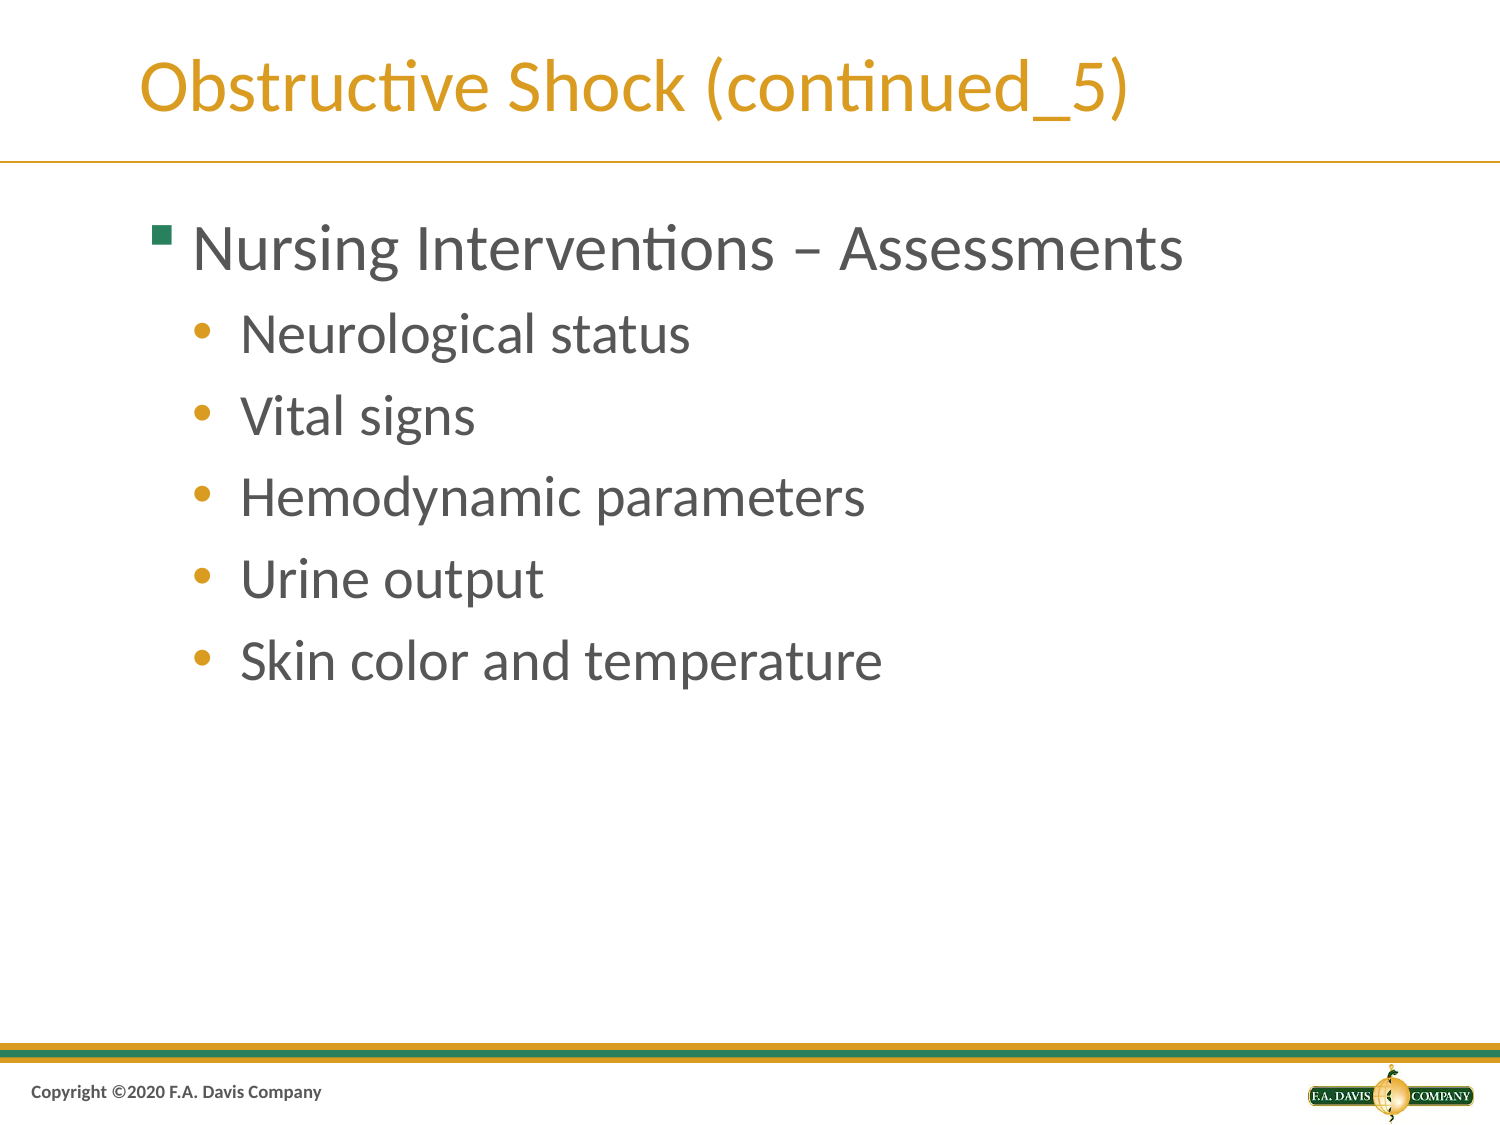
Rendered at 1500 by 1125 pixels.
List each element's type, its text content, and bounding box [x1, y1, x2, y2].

list Nursing Interventions – Assessments Neurological status Vital signs Hemodynamic parameters Urine output Skin color and temperature [75, 196, 1425, 864]
picture [0, 1043, 1500, 1050]
picture [0, 1058, 1500, 1063]
title Obstructive Shock (continued_5) [124, 38, 1475, 136]
picture [1308, 1064, 1474, 1124]
